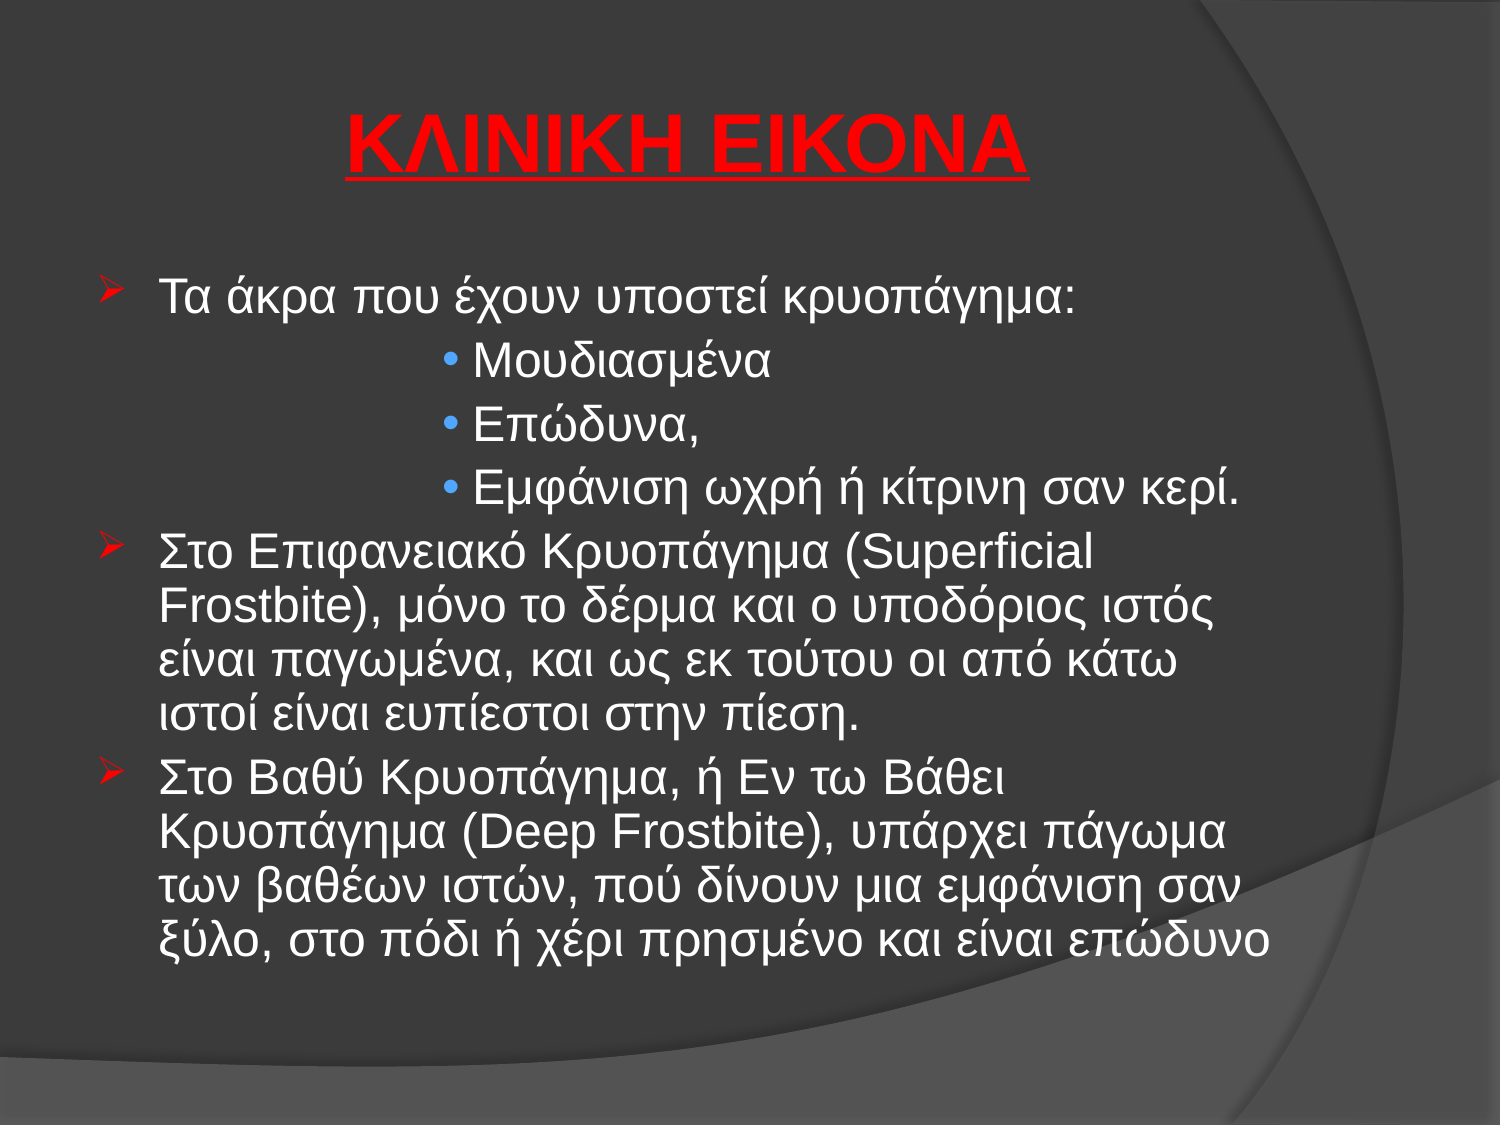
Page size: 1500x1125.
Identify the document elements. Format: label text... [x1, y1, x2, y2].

list Τα άκρα που έχουν υποστεί κρυοπάγημα: Μουδιασμένα Επώδυνα, Εμφάνιση ωχρή ή κίτρινη σαν κερί. Στο Επιφανειακό Κρυοπάγημα (Superficial Frostbite), μόνο το δέρμα και ο υποδόριος ιστός είναι παγωμένα, και ως εκ τούτου οι από κάτω ιστοί είναι ευπίεστοι στην πίεση. Στο Βαθύ Κρυοπάγημα, ή Εν τω Βάθει Κρυοπάγημα (Deep Frostbite), υπάρχει πάγωμα των βαθέων ιστών, πού δίνουν μια εμφάνιση σαν ξύλο, στο πόδι ή χέρι πρησμένο και είναι επώδυνο [74, 262, 1301, 1006]
title ΚΛΙΝΙΚΗ ΕΙΚΟΝΑ [74, 44, 1301, 233]
